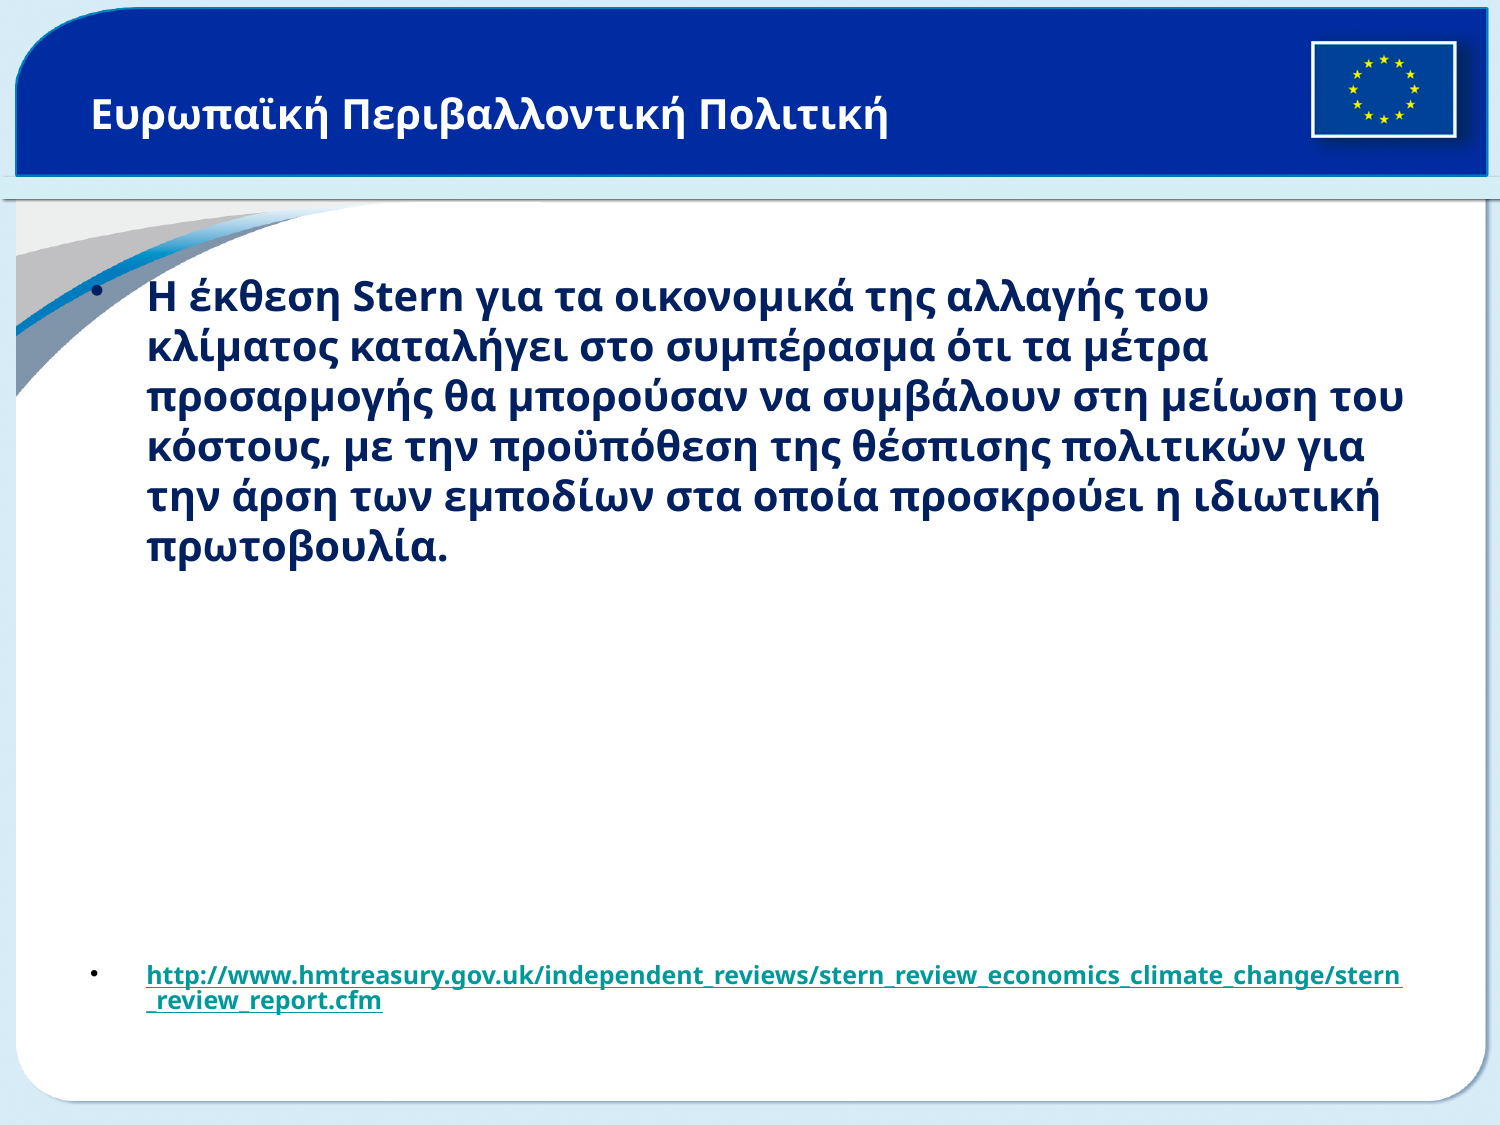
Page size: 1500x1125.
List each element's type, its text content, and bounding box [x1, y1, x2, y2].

title Ευρωπαϊκή Περιβαλλοντική Πολιτική [74, 18, 1294, 207]
picture [0, 0, 1500, 1125]
list Η έκθεση Stern για τα οικονομικά της αλλαγής του κλίματος καταλήγει στο συμπέρασμα ότι τα μέτρα προσαρμογής θα μπορούσαν να συμβάλουν στη μείωση του κόστους, με την προϋπόθεση της θέσπισης πολιτικών για την άρση των εμποδίων στα οποία προσκρούει η ιδιωτική πρωτοβουλία. http://www.hmtreasury.gov.uk/independent_reviews/stern_review_economics_climate_change/stern_review_report.cfm [74, 262, 1426, 1071]
